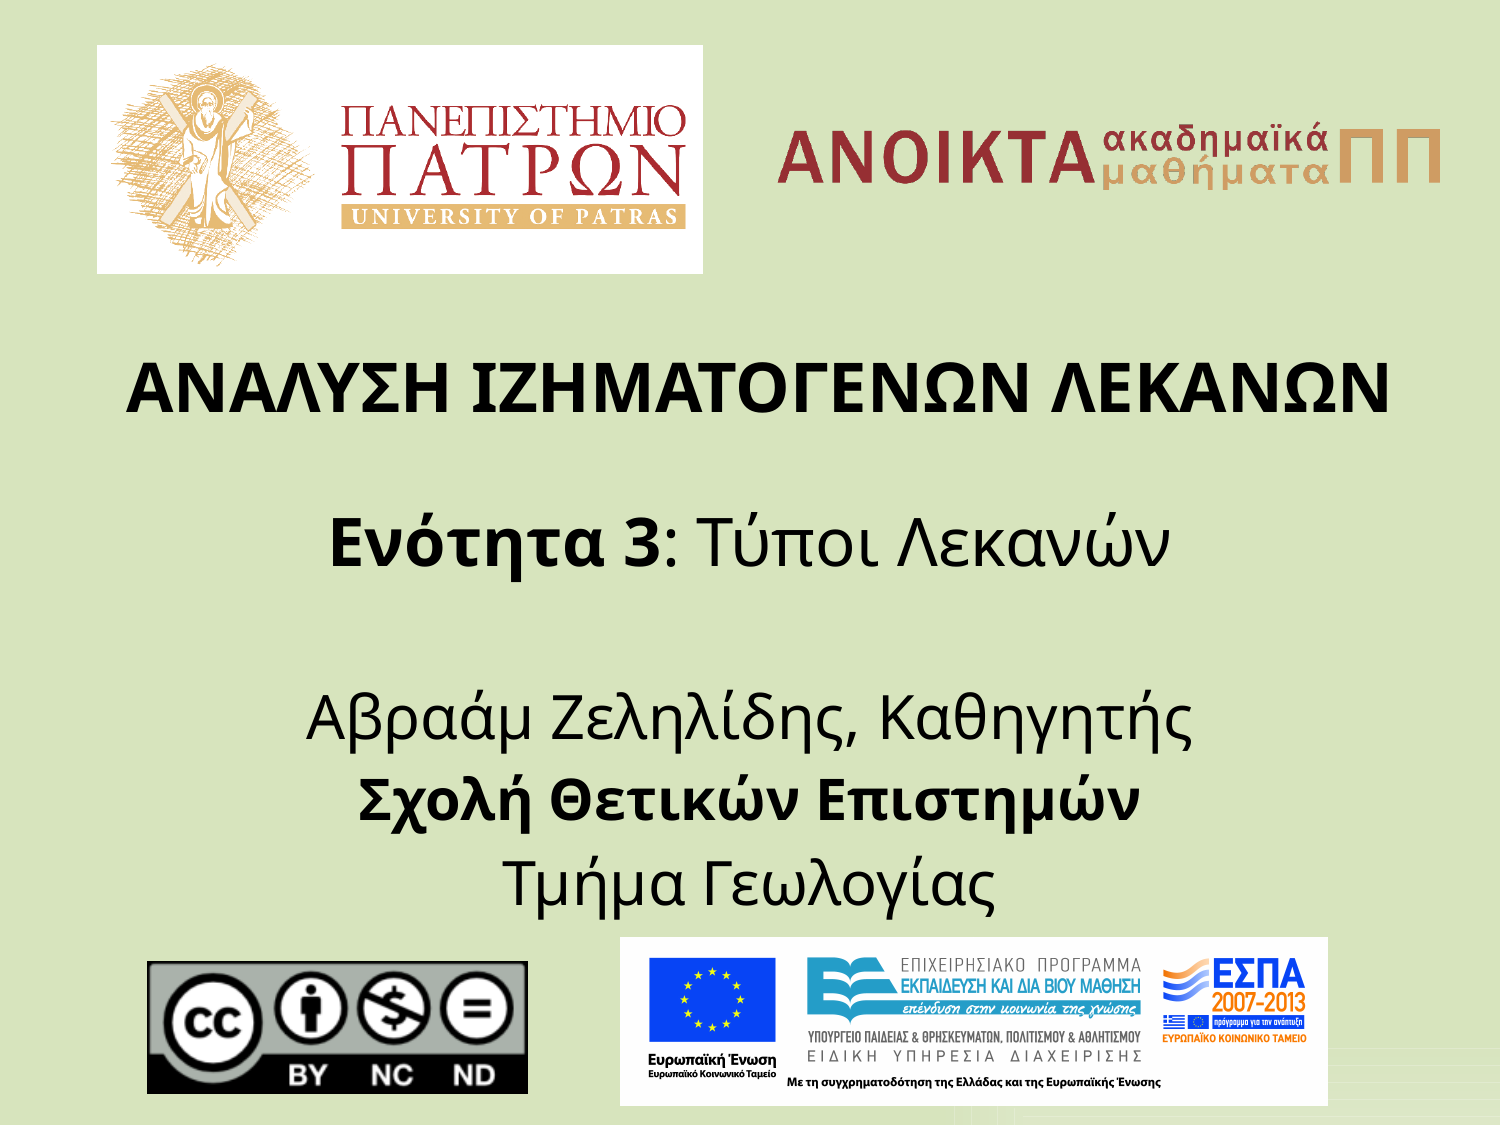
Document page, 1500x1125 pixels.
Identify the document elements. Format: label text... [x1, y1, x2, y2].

picture [147, 960, 528, 1095]
picture [737, 82, 1480, 237]
title ΑΝΑΛΥΣΗ ΙΖΗΜΑΤΟΓΕΝΩΝ ΛΕΚΑΝΩΝ [97, 314, 1424, 455]
picture [96, 45, 703, 274]
picture [619, 937, 1328, 1107]
list Ενότητα 3: Τύποι Λεκανών Αβραάμ Ζεληλίδης, Καθηγητής Σχολή Θετικών Επιστημών Τμήμα Γεωλογίας [41, 491, 1459, 929]
